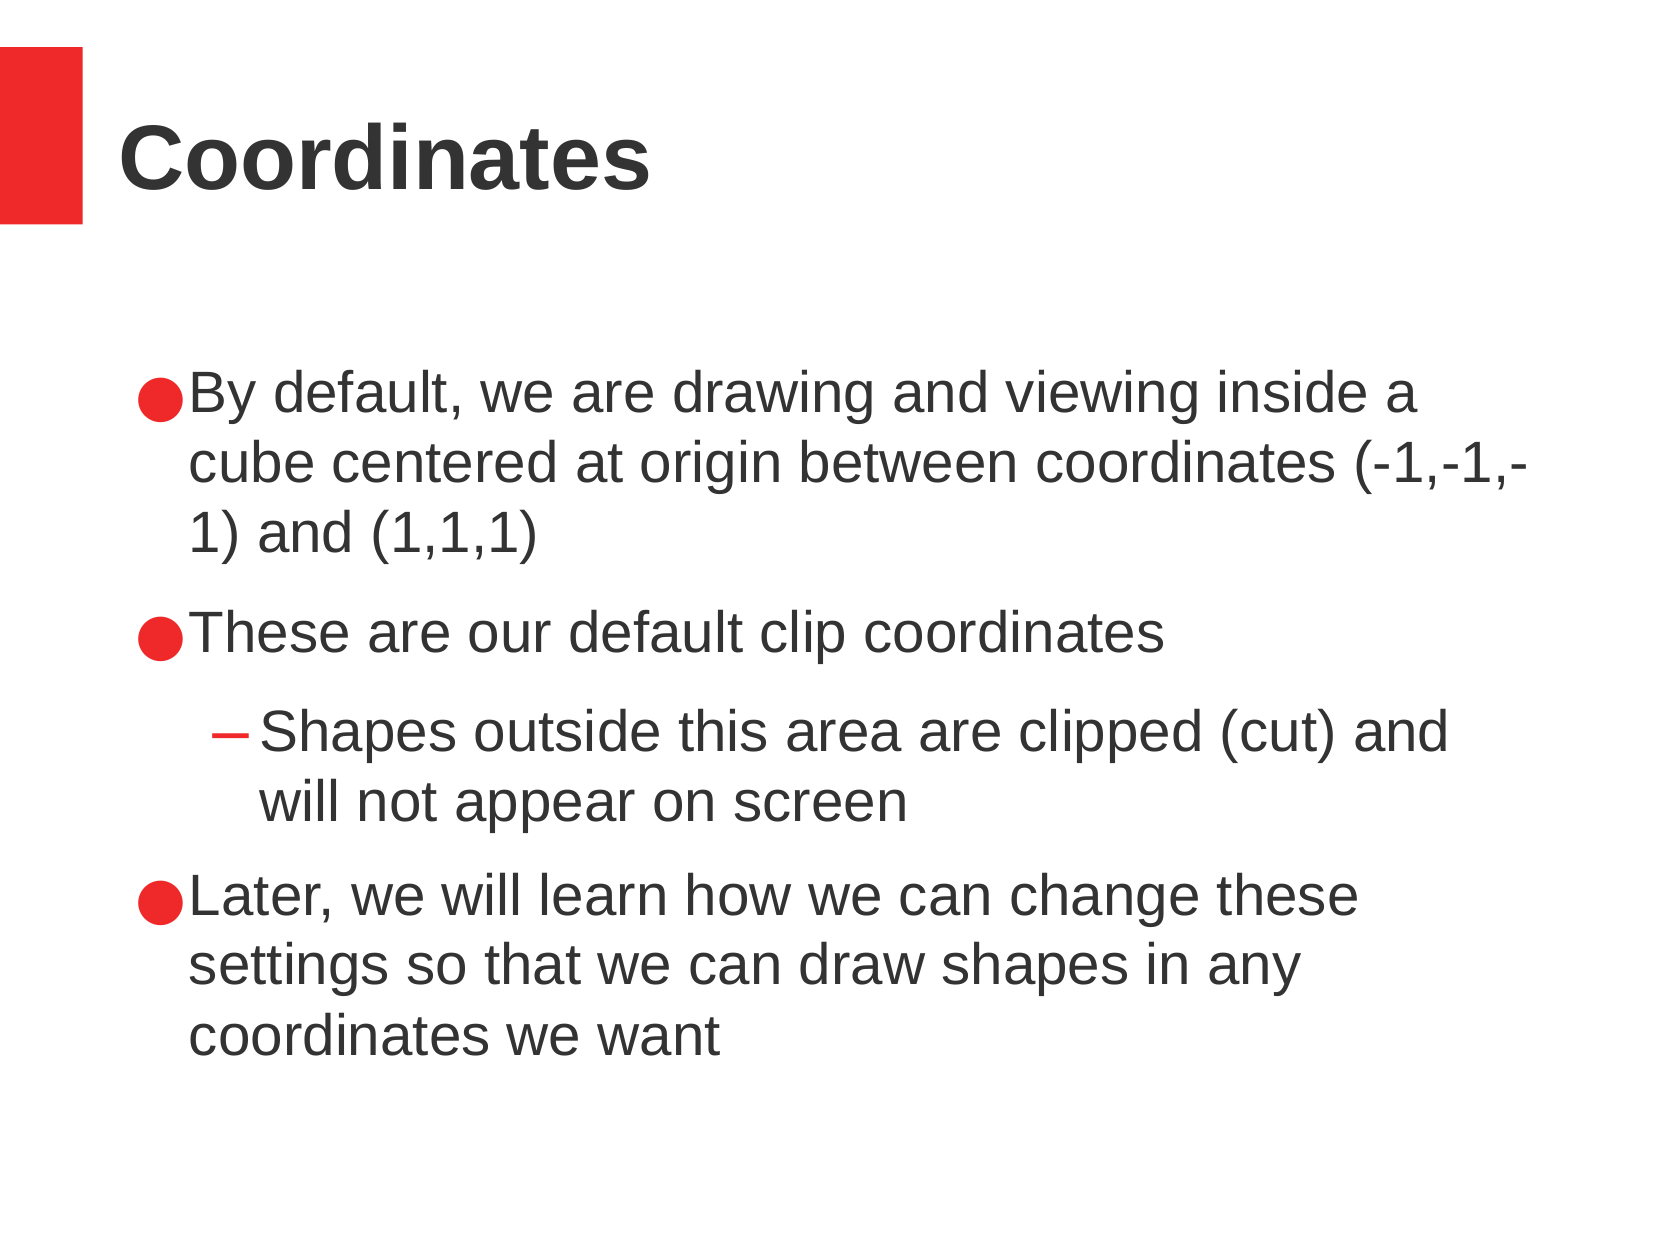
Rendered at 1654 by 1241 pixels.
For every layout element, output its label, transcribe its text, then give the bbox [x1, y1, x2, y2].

text_box Coordinates [118, 49, 1571, 257]
text_box By default, we are drawing and viewing inside a cube centered at origin between coordinates (-1,-1,-1) and (1,1,1) These are our default clip coordinates Shapes outside this area are clipped (cut) and will not appear on screen Later, we will learn how we can change these settings so that we can draw shapes in any coordinates we want [118, 354, 1536, 1074]
